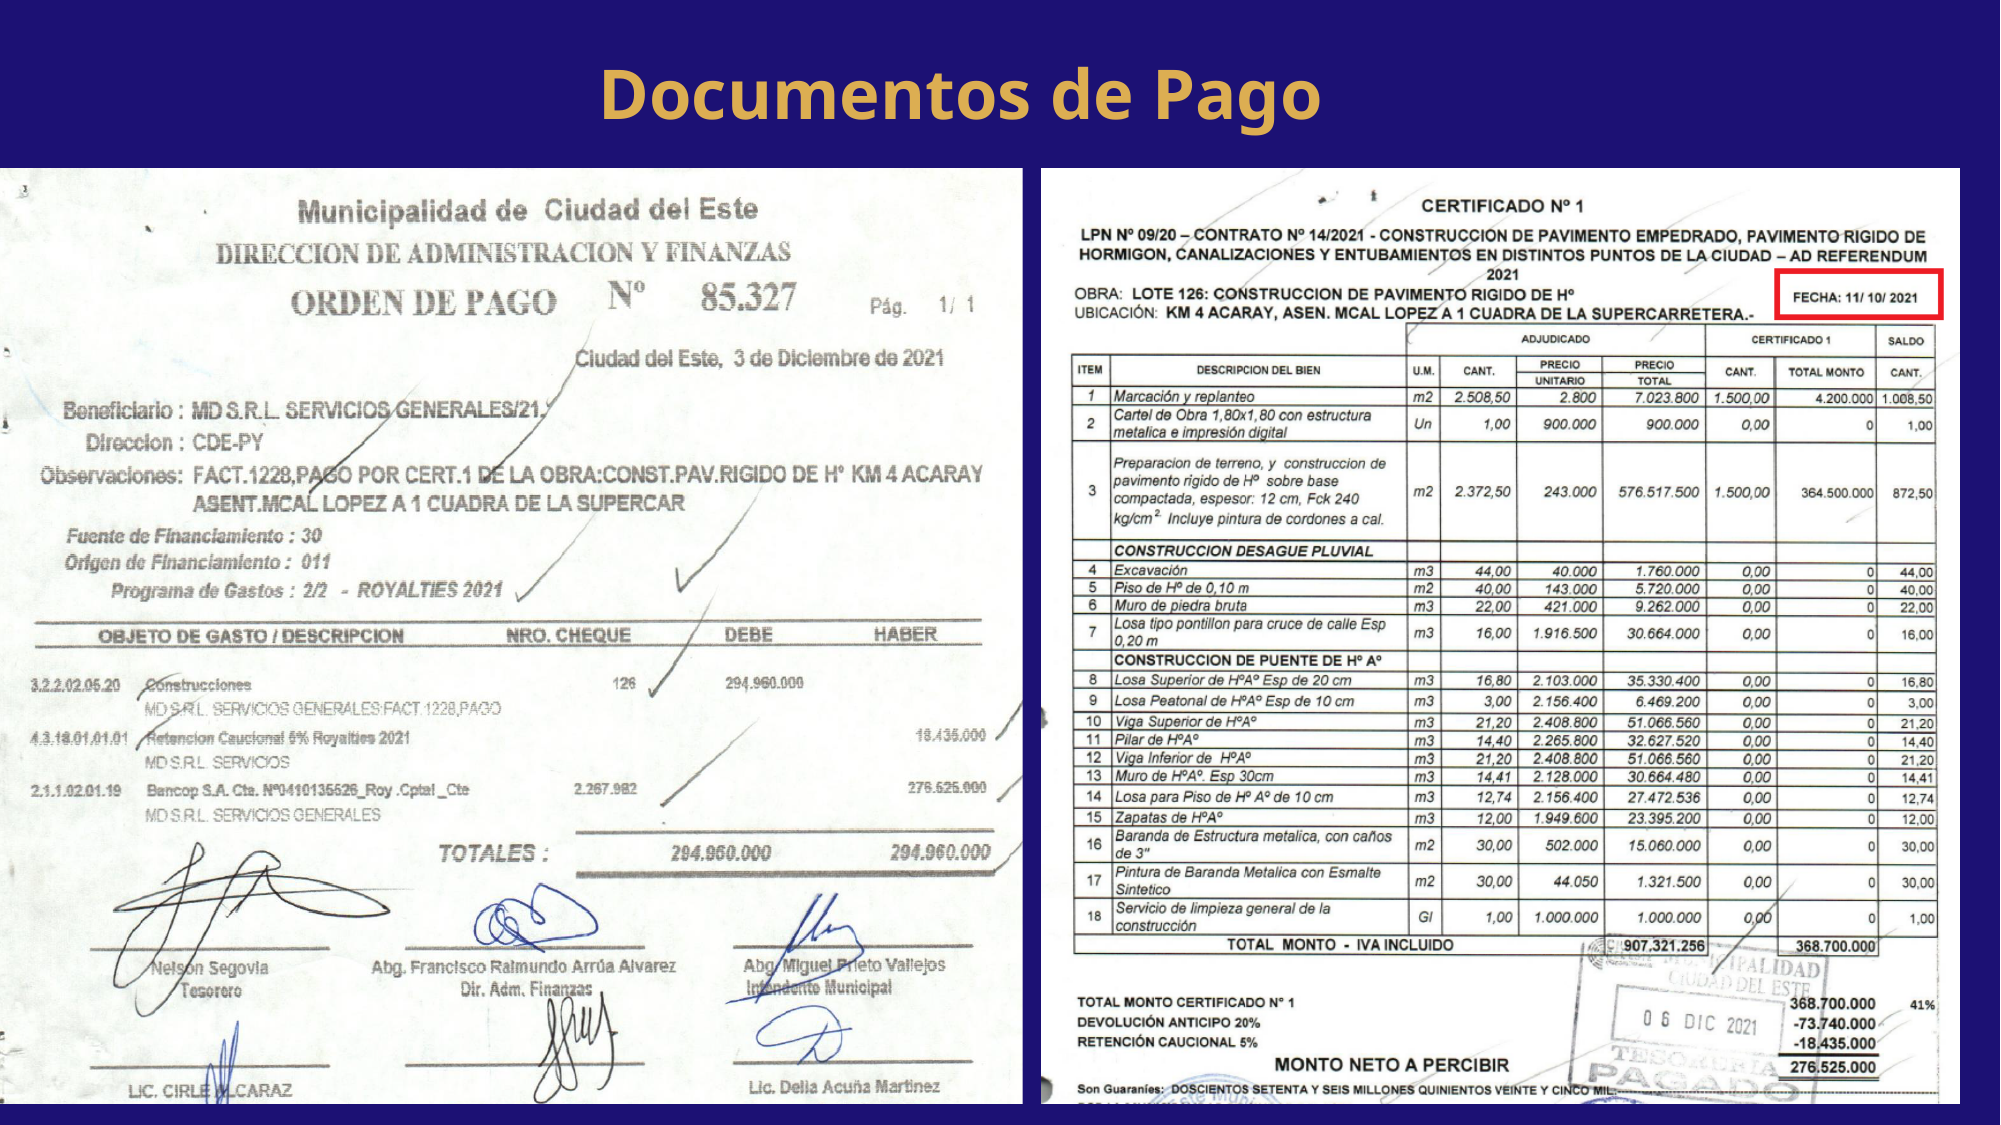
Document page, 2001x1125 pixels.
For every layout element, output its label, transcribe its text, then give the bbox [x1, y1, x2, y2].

picture [0, 168, 1023, 1105]
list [1040, 168, 1960, 1105]
title Documentos de Pago [142, 29, 1780, 155]
